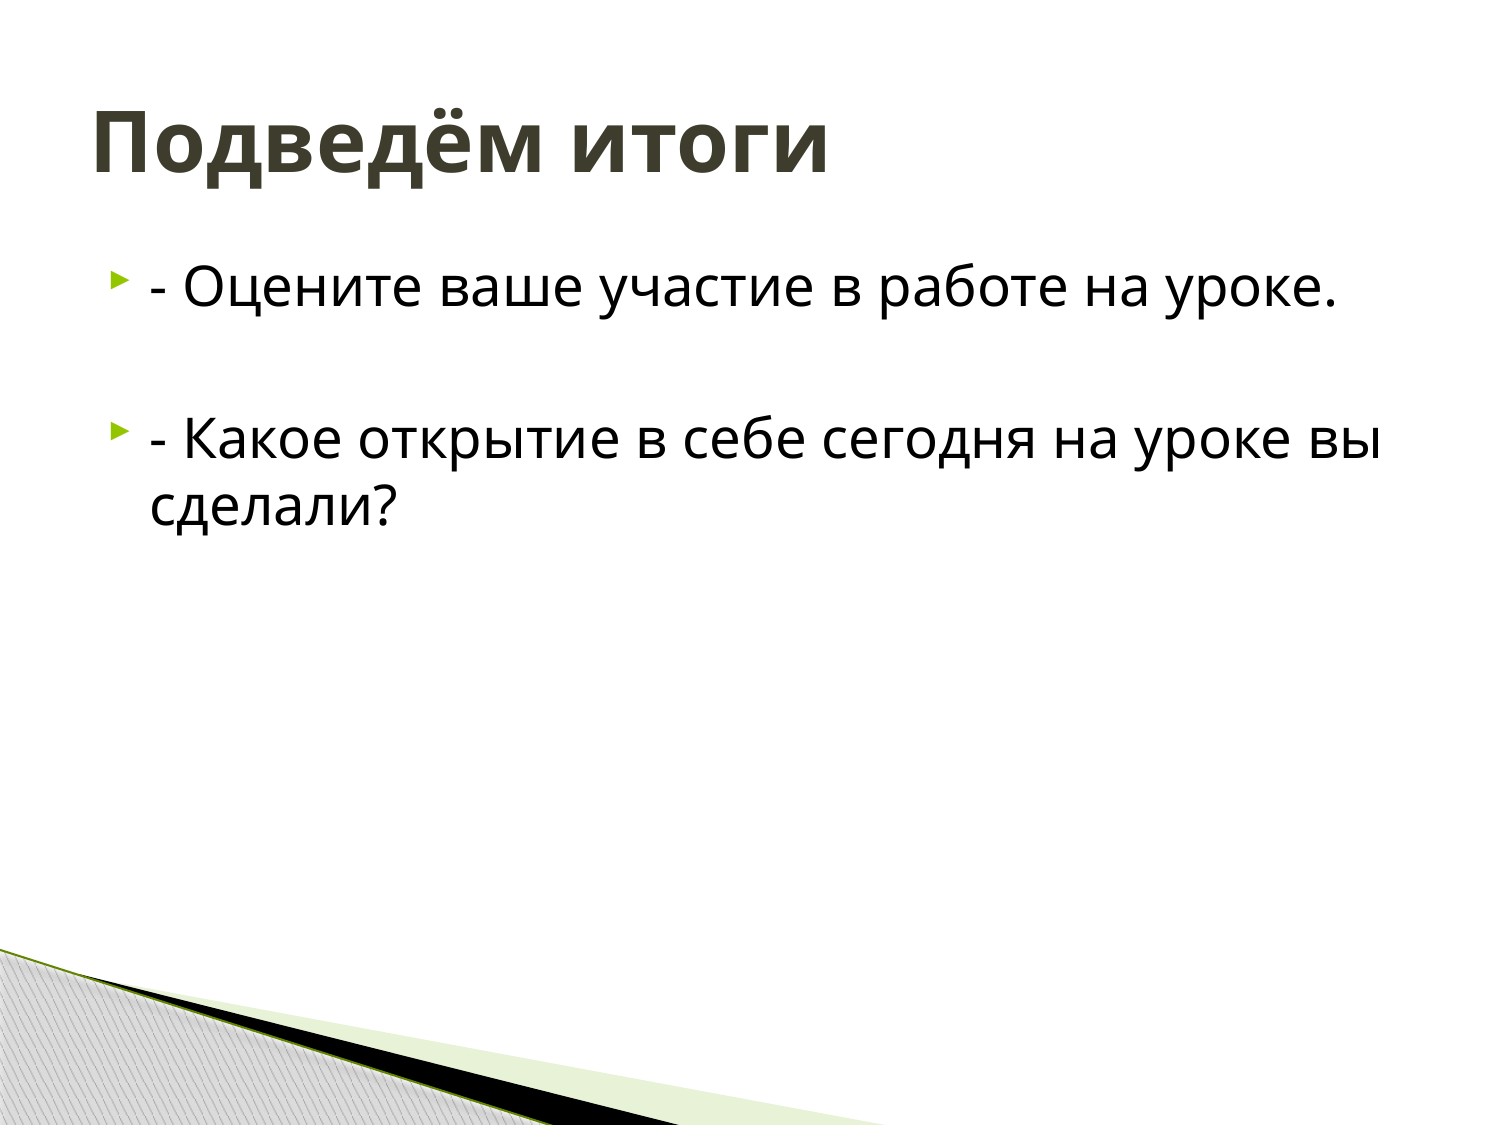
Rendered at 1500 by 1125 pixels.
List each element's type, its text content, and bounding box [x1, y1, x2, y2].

list - Оцените ваше участие в работе на уроке. - Какое открытие в себе сегодня на уроке вы сделали? [75, 243, 1425, 986]
title Подведём итоги [75, 45, 1425, 233]
